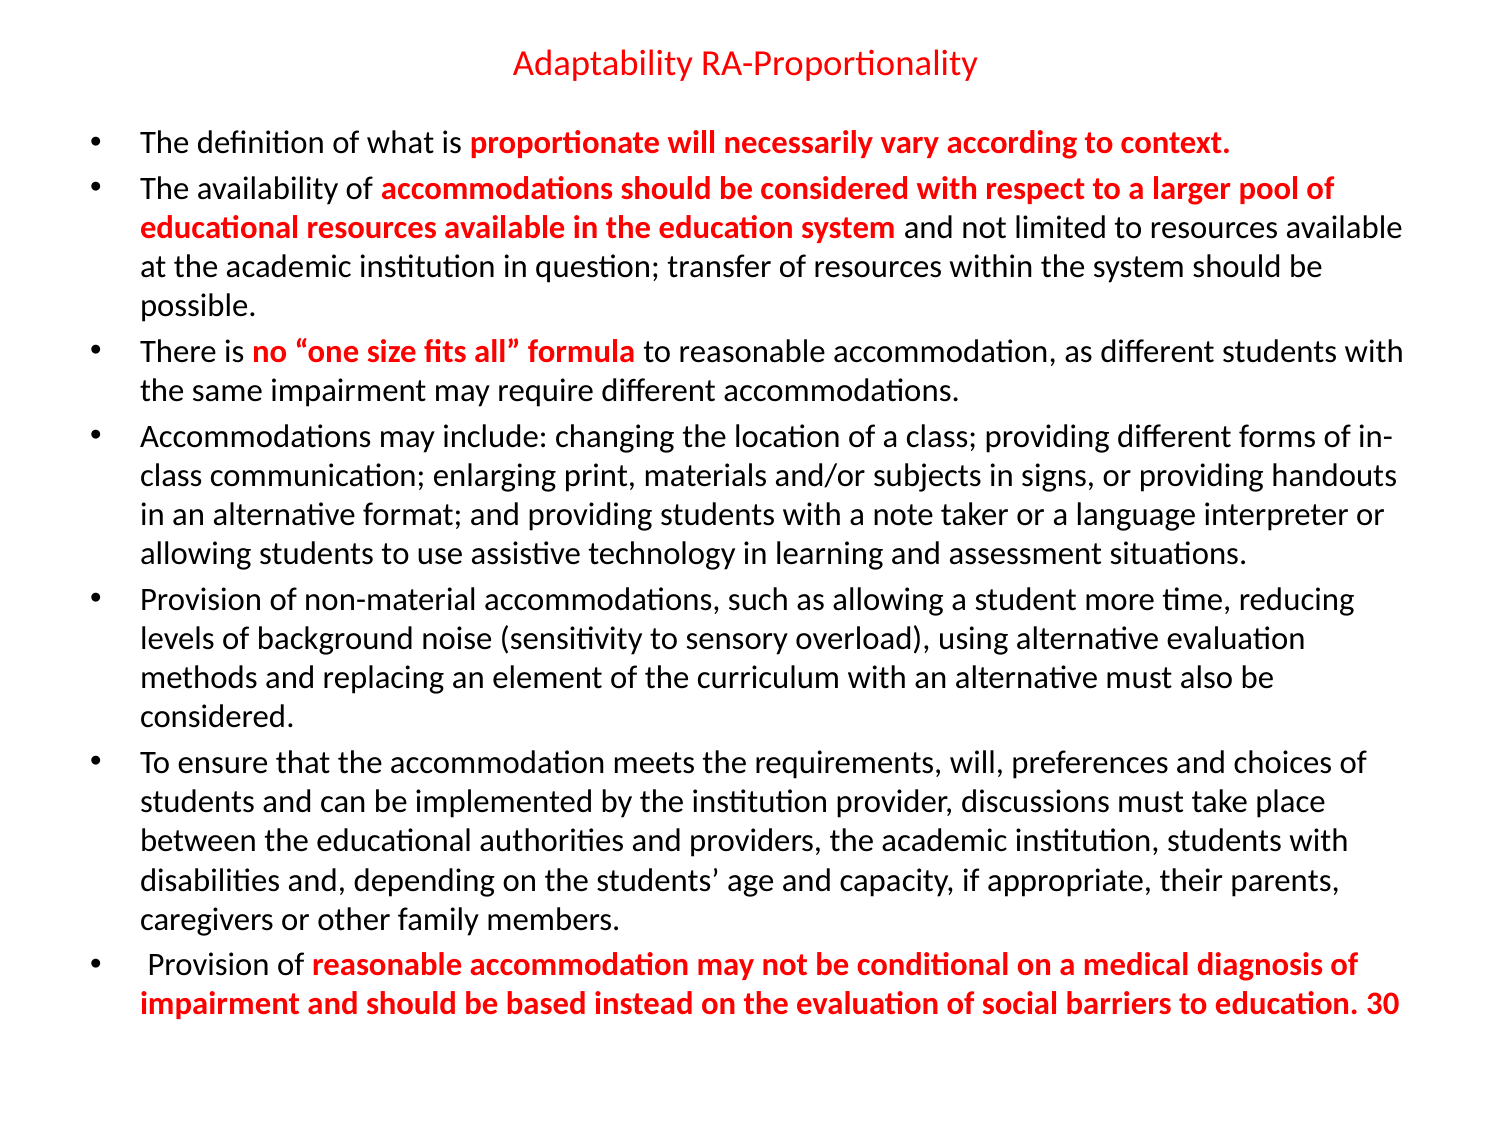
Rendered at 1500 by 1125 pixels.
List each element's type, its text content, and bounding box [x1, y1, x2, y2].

list The definition of what is proportionate will necessarily vary according to context. The availability of accommodations should be considered with respect to a larger pool of educational resources available in the education system and not limited to resources available at the academic institution in question; transfer of resources within the system should be possible. There is no “one size fits all” formula to reasonable accommodation, as different students with the same impairment may require different accommodations. Accommodations may include: changing the location of a class; providing different forms of in-class communication; enlarging print, materials and/or subjects in signs, or providing handouts in an alternative format; and providing students with a note taker or a language interpreter or allowing students to use assistive technology in learning and assessment situations. Provision of non-material accommodations, such as allowing a student more time, reducing levels of background noise (sensitivity to sensory overload), using alternative evaluation methods and replacing an element of the curriculum with an alternative must also be considered. To ensure that the accommodation meets the requirements, will, preferences and choices of students and can be implemented by the institution provider, discussions must take place between the educational authorities and providers, the academic institution, students with disabilities and, depending on the students’ age and capacity, if appropriate, their parents, caregivers or other family members. Provision of reasonable accommodation may not be conditional on a medical diagnosis of impairment and should be based instead on the evaluation of social barriers to education. 30 [75, 113, 1425, 1125]
title Adaptability RA-Proportionality [75, 30, 1425, 90]
